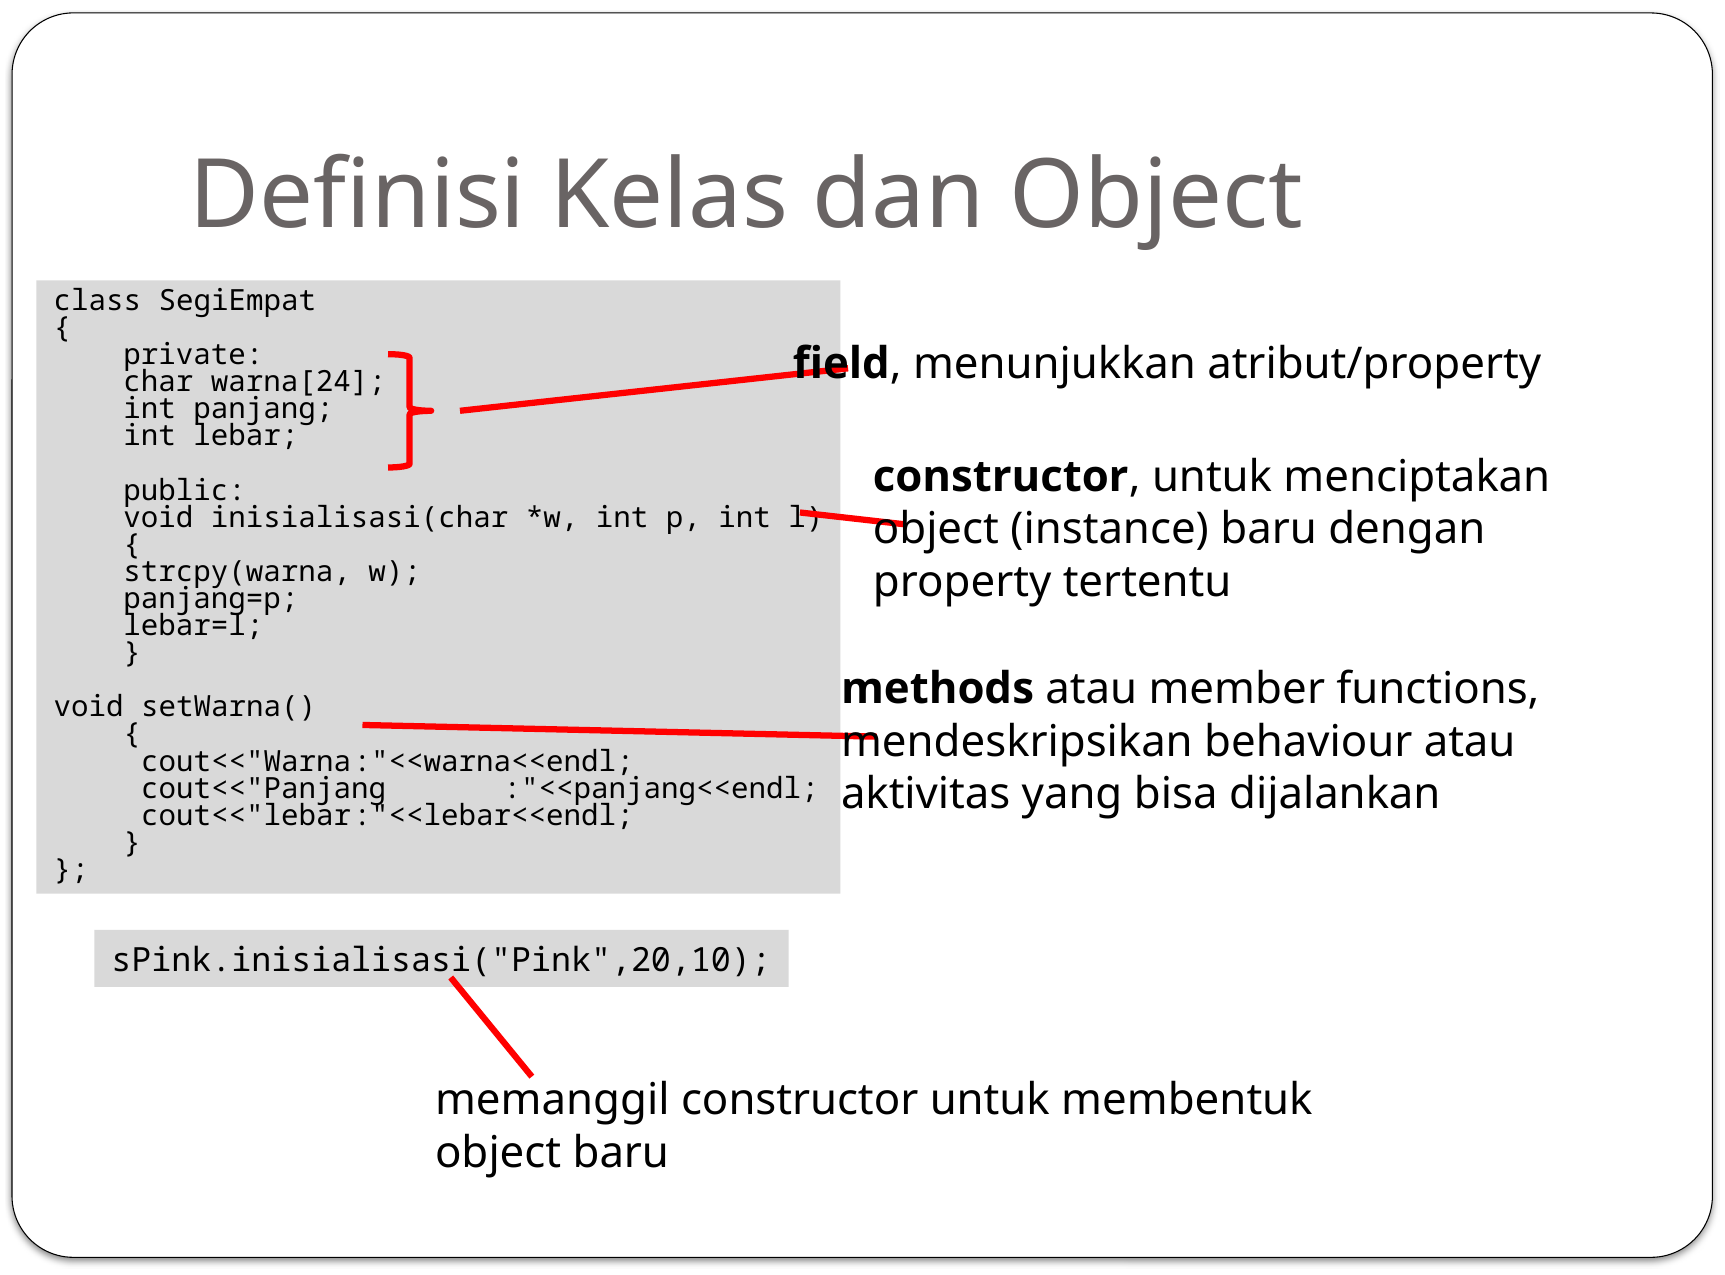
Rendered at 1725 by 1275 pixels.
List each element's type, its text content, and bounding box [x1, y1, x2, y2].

text_box field, menunjukkan atribut/property [775, 325, 1559, 396]
text_box [388, 353, 432, 469]
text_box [459, 368, 849, 411]
text_box class SegiEmpat { private: char warna[24]; int panjang; int lebar; public: void inisialisasi(char *w, int p, int l) { strcpy(warna, w); panjang=p; lebar=l; } void setWarna() { cout<<"Warna :"<<warna<<endl; cout<<"Panjang :"<<panjang<<endl; cout<<"lebar :"<<lebar<<endl; } }; [36, 280, 841, 894]
text_box constructor, untuk menciptakan object (instance) baru dengan property tertentu [855, 439, 1568, 614]
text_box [799, 512, 906, 525]
text_box memanggil constructor untuk membentuk object baru [417, 1062, 1331, 1185]
title Definisi Kelas dan Object [172, 51, 1639, 264]
text_box sPink.inisialisasi("Pink",20,10); [94, 929, 789, 987]
text_box methods atau member functions, mendeskripsikan behaviour atau aktivitas yang bisa dijalankan [823, 651, 1558, 827]
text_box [362, 724, 877, 737]
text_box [441, 986, 542, 1068]
